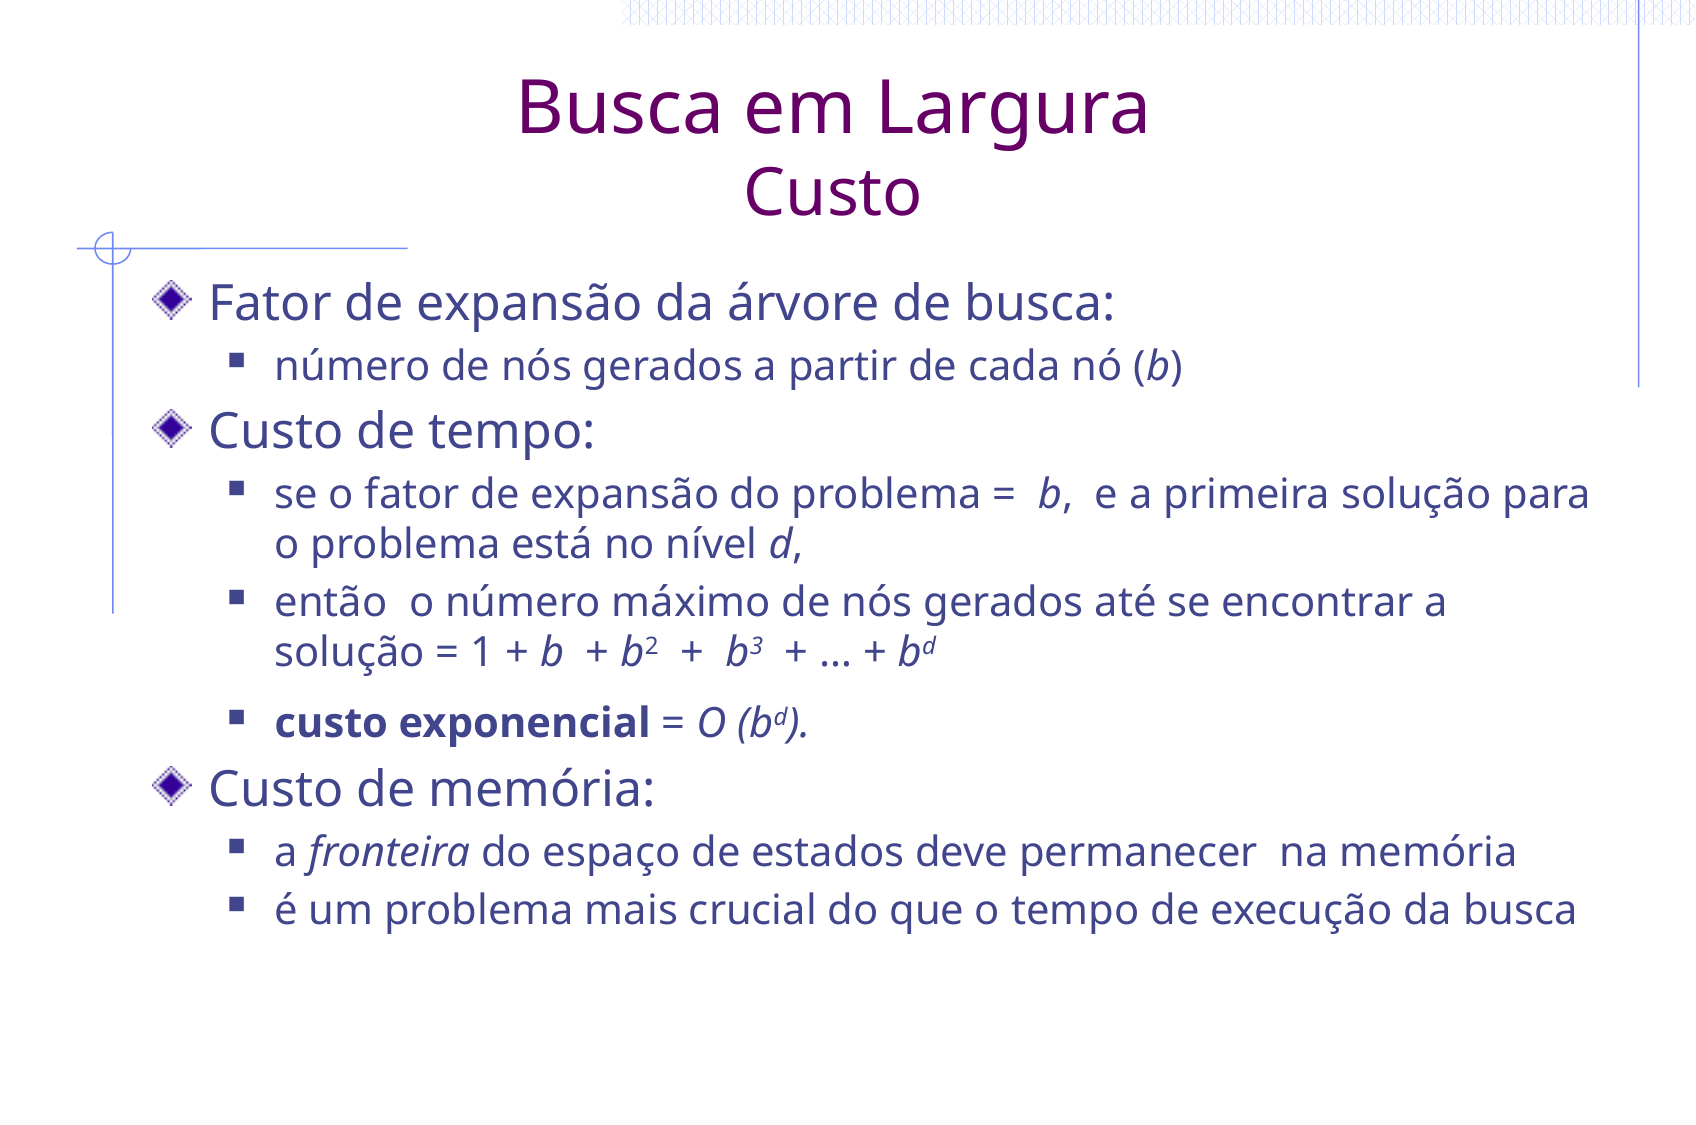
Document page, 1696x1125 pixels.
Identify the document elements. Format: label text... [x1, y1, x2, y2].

title Busca em Largura Custo [113, 41, 1554, 246]
picture [152, 409, 192, 448]
picture [152, 280, 192, 320]
picture [152, 766, 192, 806]
list Fator de expansão da árvore de busca: número de nós gerados a partir de cada nó (b) Custo de tempo: se o fator de expansão do problema = b, e a primeira solução para o problema está no nível d, então o número máximo de nós gerados até se encontrar a solução = 1 + b + b2 + b3 + … + bd custo exponencial = O (bd). Custo de memória: a fronteira do espaço de estados deve permanecer na memória é um problema mais crucial do que o tempo de execução da busca [137, 262, 1608, 1013]
